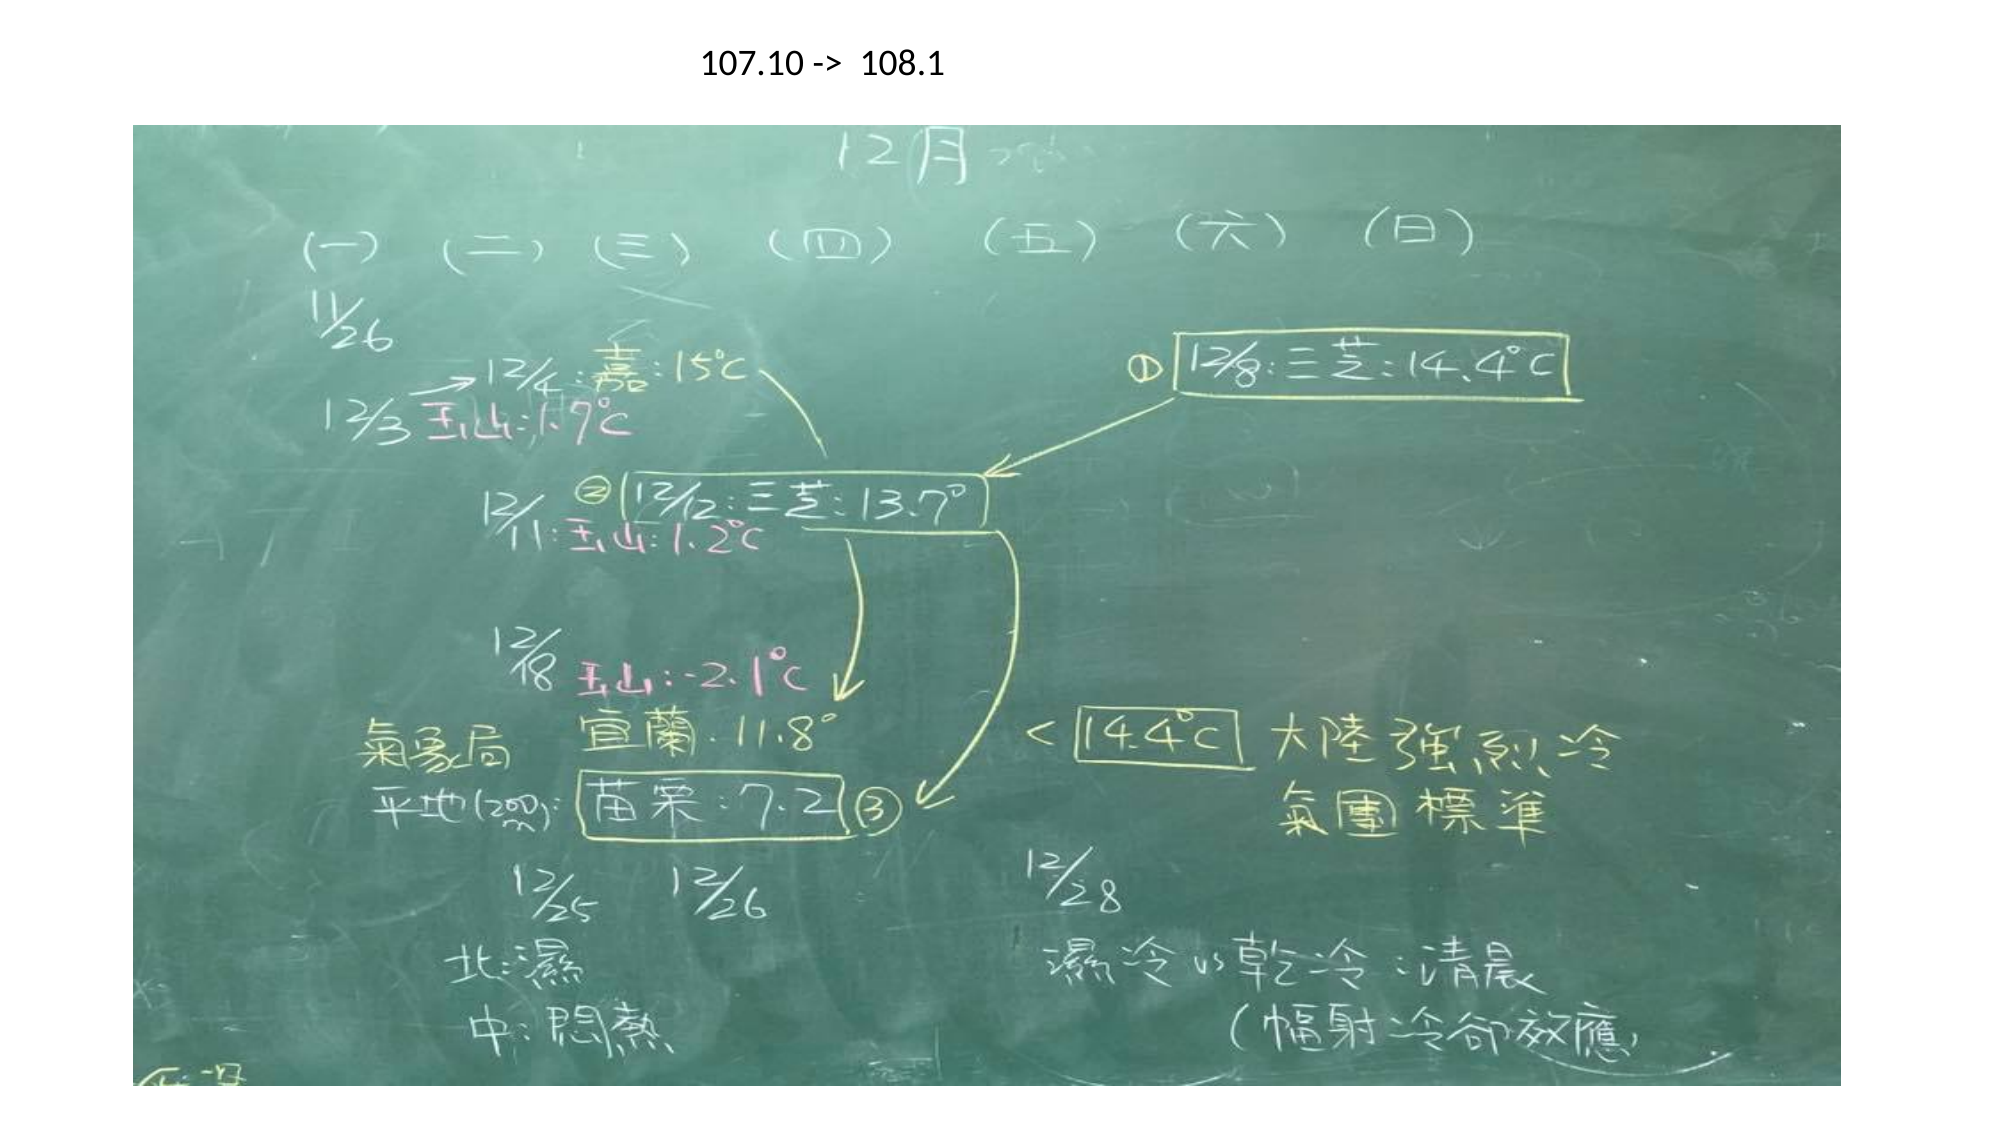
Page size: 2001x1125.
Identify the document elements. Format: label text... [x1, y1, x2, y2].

text_box 107.10 -> 108.1 [684, 30, 1583, 91]
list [133, 125, 1841, 1086]
